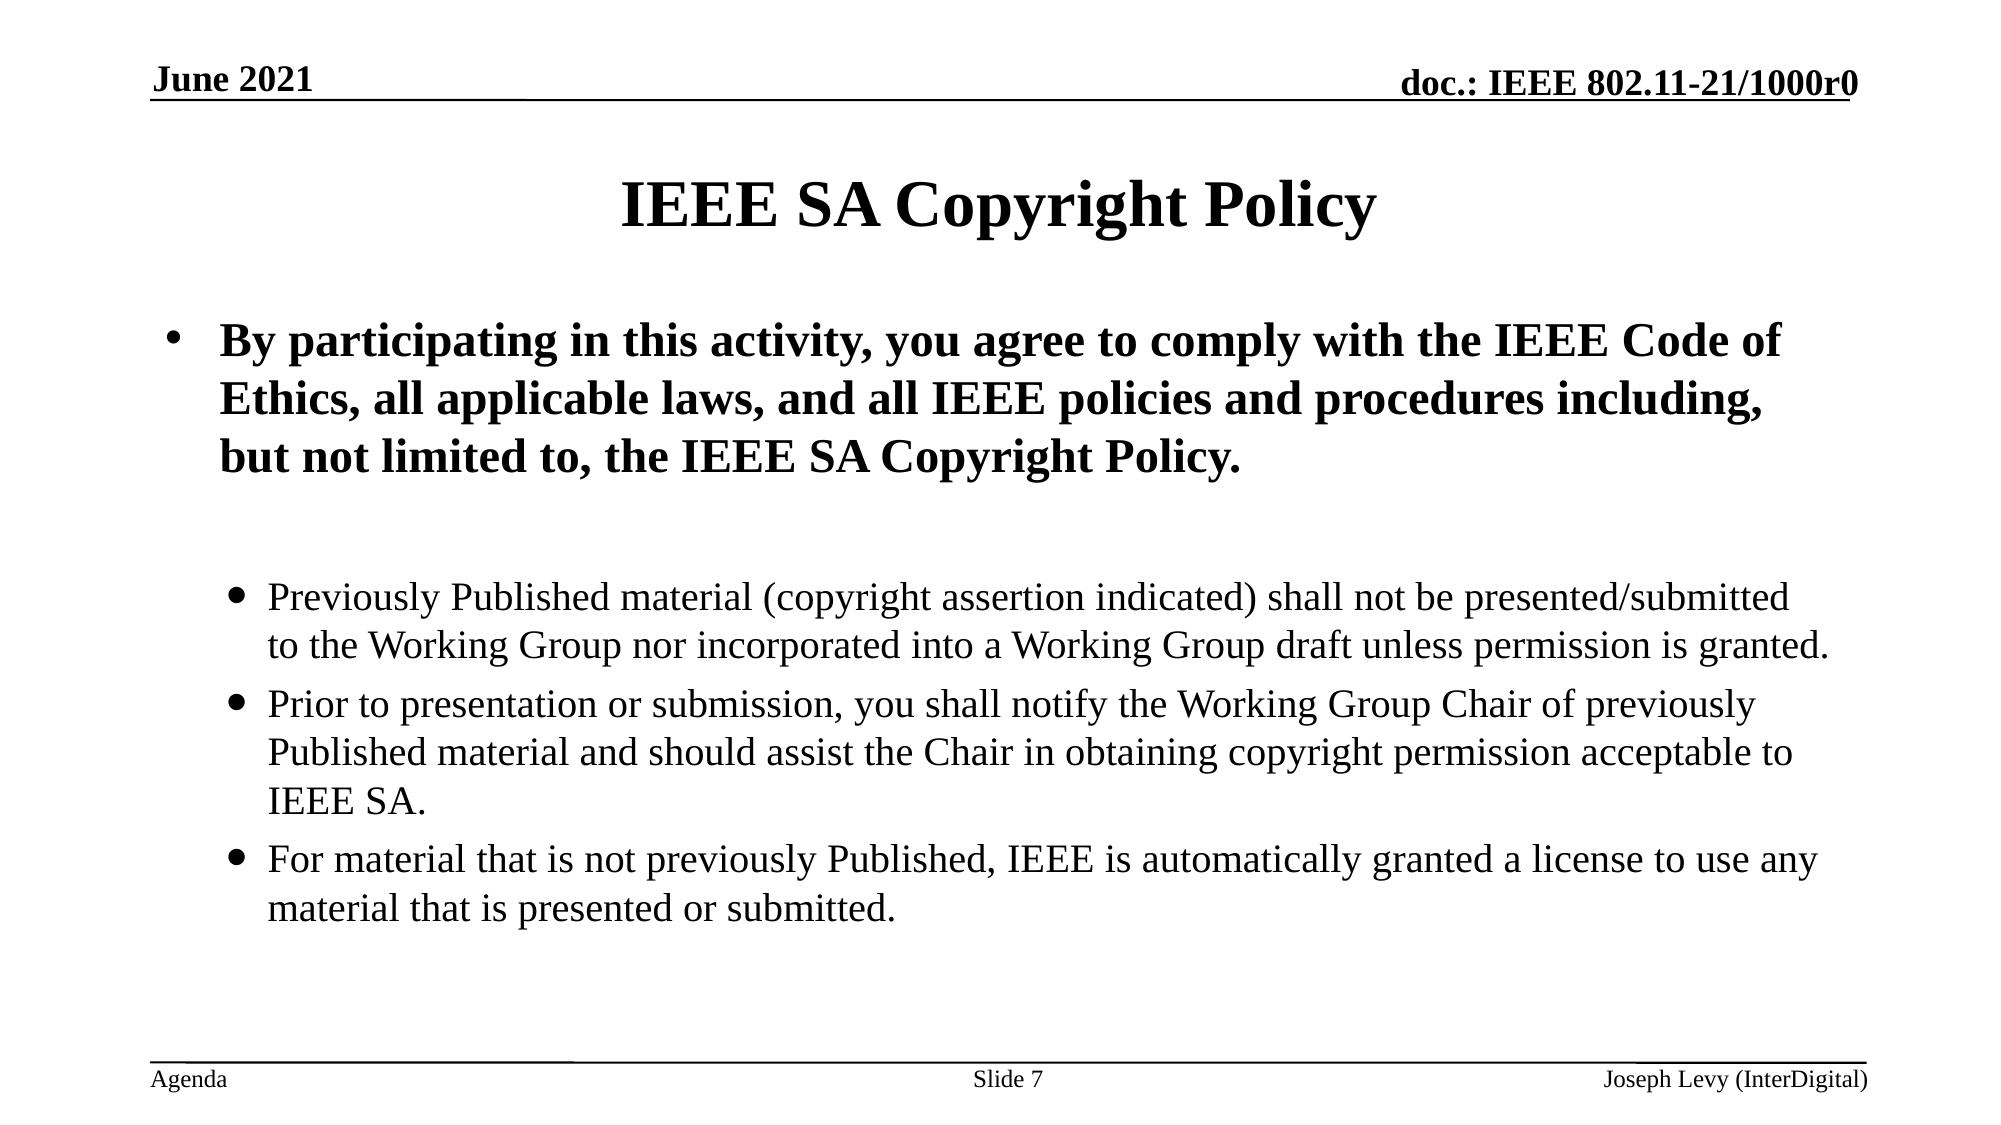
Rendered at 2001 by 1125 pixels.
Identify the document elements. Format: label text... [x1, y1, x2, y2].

slide_number Slide 7 [950, 1061, 1067, 1123]
title IEEE SA Copyright Policy [149, 112, 1850, 288]
footer Joseph Levy (InterDigital) [1171, 1061, 1869, 1093]
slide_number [152, 54, 563, 100]
list By participating in this activity, you agree to comply with the IEEE Code of Ethics, all applicable laws, and all IEEE policies and procedures including, but not limited to, the IEEE SA Copyright Policy. Previously Published material (copyright assertion indicated) shall not be presented/submitted to the Working Group nor incorporated into a Working Group draft unless permission is granted. Prior to presentation or submission, you shall notify the Working Group Chair of previously Published material and should assist the Chair in obtaining copyright permission acceptable to IEEE SA. For material that is not previously Published, IEEE is automatically granted a license to use any material that is presented or submitted. [149, 299, 1850, 975]
